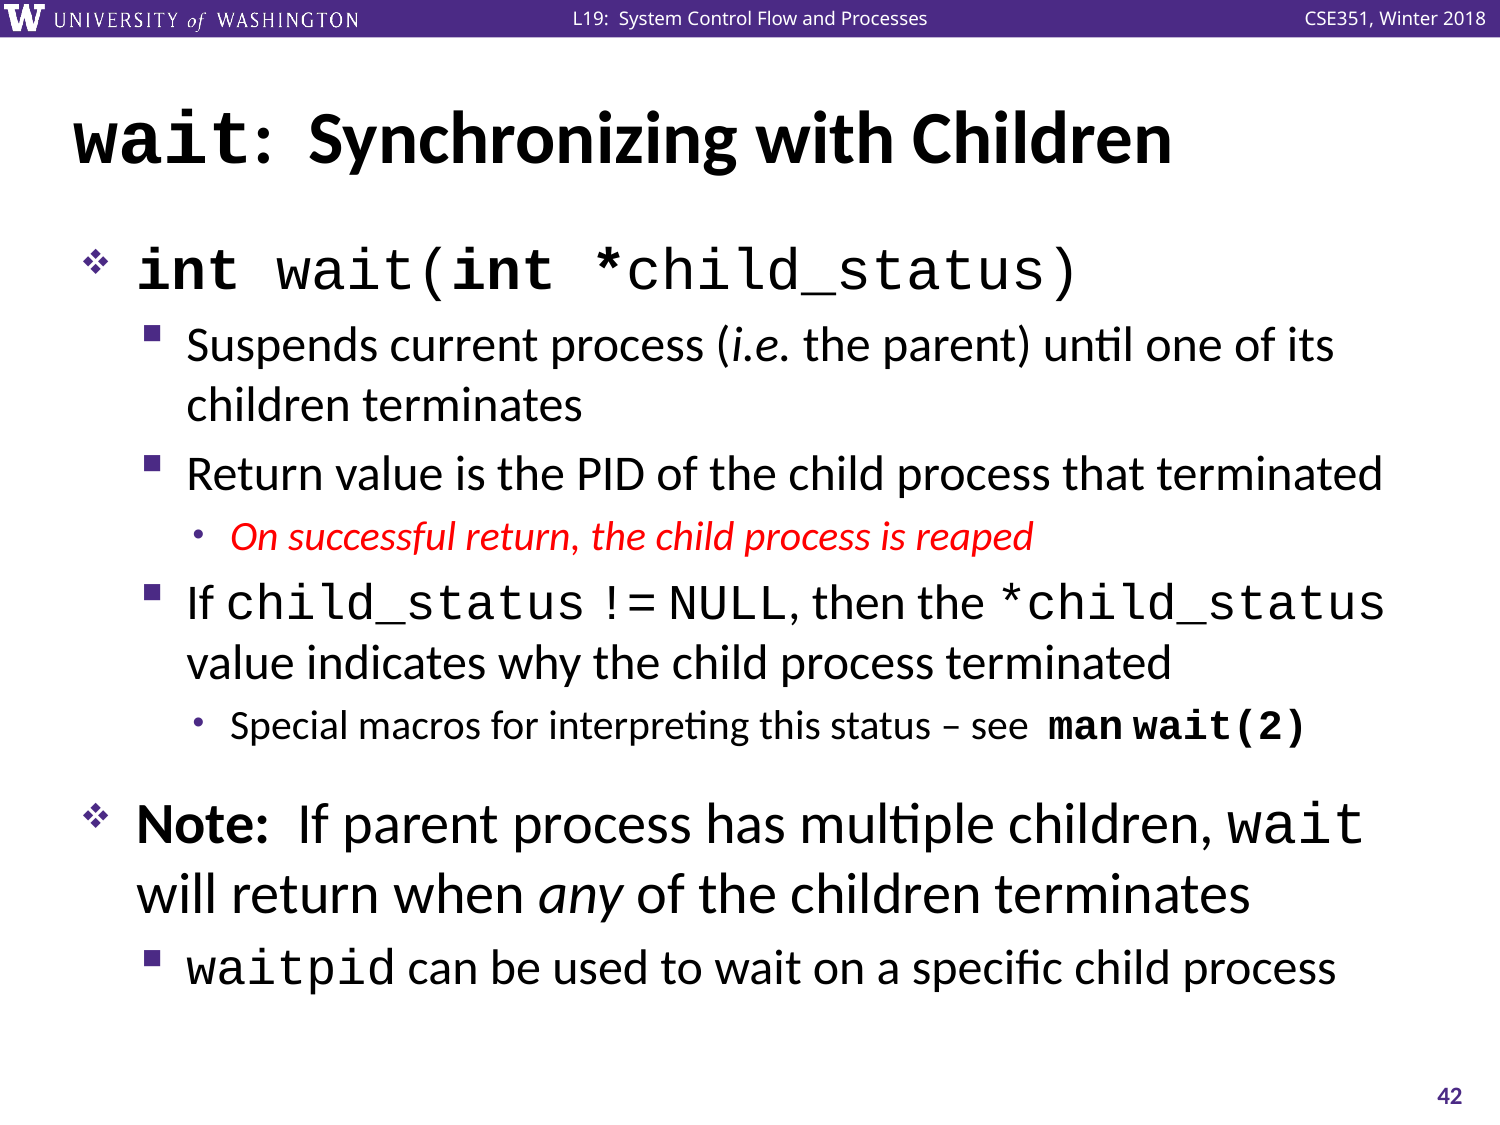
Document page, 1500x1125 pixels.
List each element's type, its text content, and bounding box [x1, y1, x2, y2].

list int wait(int *child_status) Suspends current process (i.e. the parent) until one of its children terminates Return value is the PID of the child process that terminated On successful return, the child process is reaped If child_status != NULL, then the *child_status value indicates why the child process terminated Special macros for interpreting this status – see man wait(2) Note: If parent process has multiple children, wait will return when any of the children terminates waitpid can be used to wait on a specific child process [64, 223, 1438, 1040]
slide_number 42 [1400, 1065, 1500, 1125]
picture [4, 4, 358, 32]
title wait: Synchronizing with Children [58, 71, 1438, 197]
